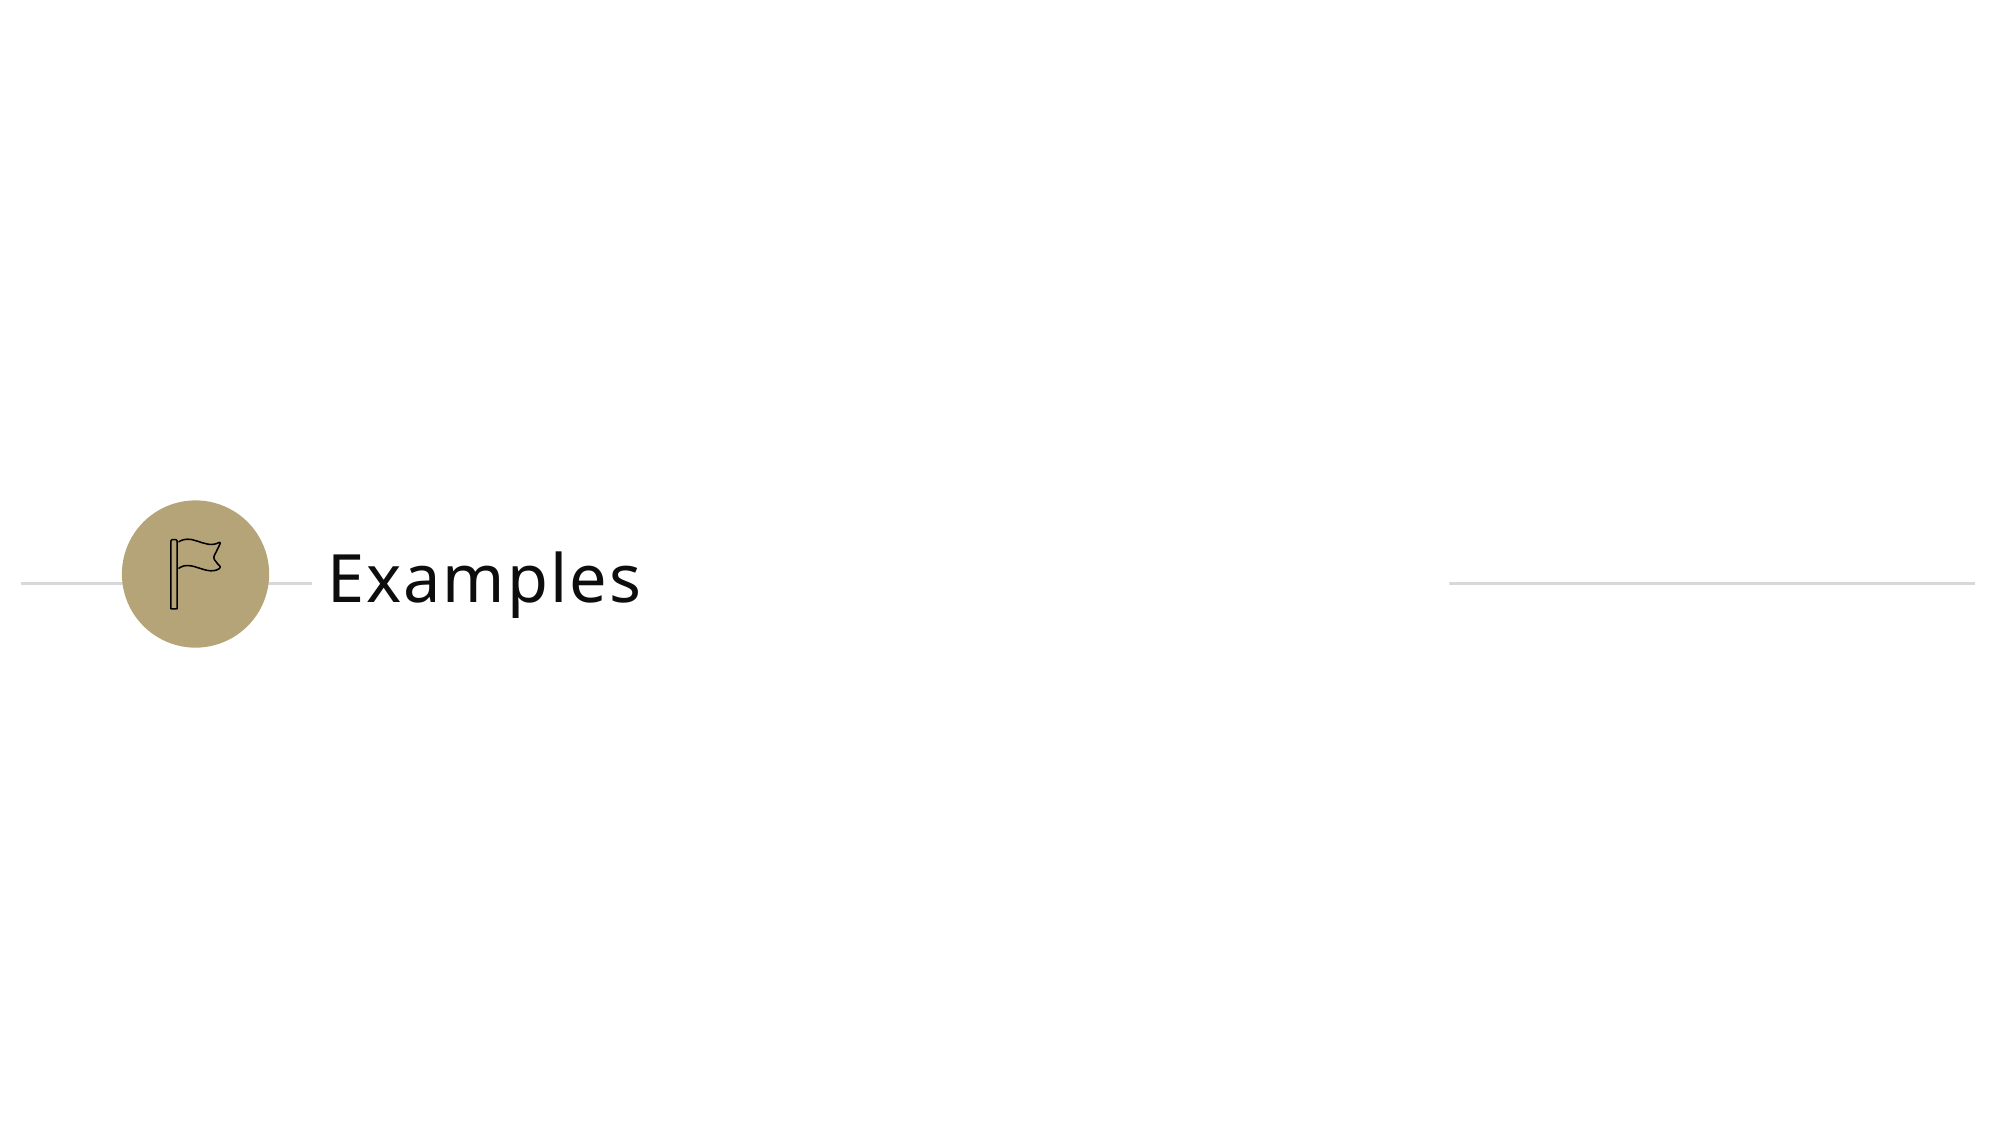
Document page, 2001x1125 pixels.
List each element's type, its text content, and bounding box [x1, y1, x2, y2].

title Examples [312, 535, 1450, 633]
